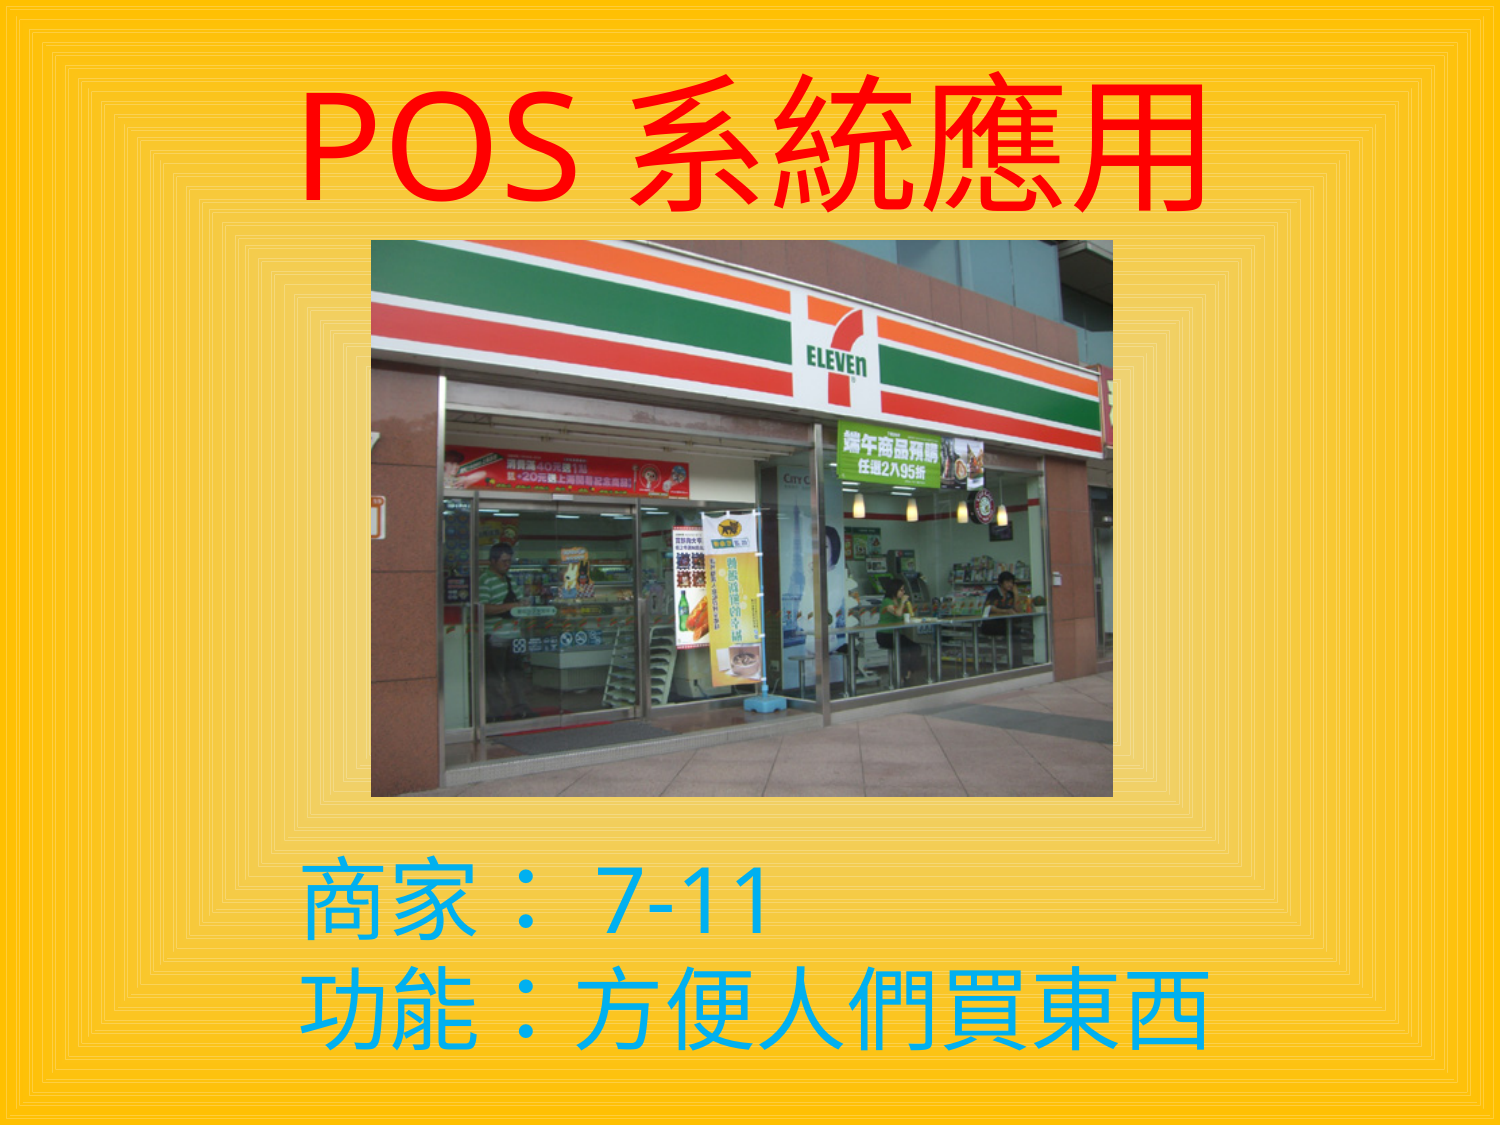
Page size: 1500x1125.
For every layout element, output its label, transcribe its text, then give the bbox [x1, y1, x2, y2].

picture [371, 239, 1114, 797]
text_box POS系統應用 [278, 42, 1235, 238]
text_box 商家：7-11 功能：方便人們買東西 [282, 834, 1230, 1069]
